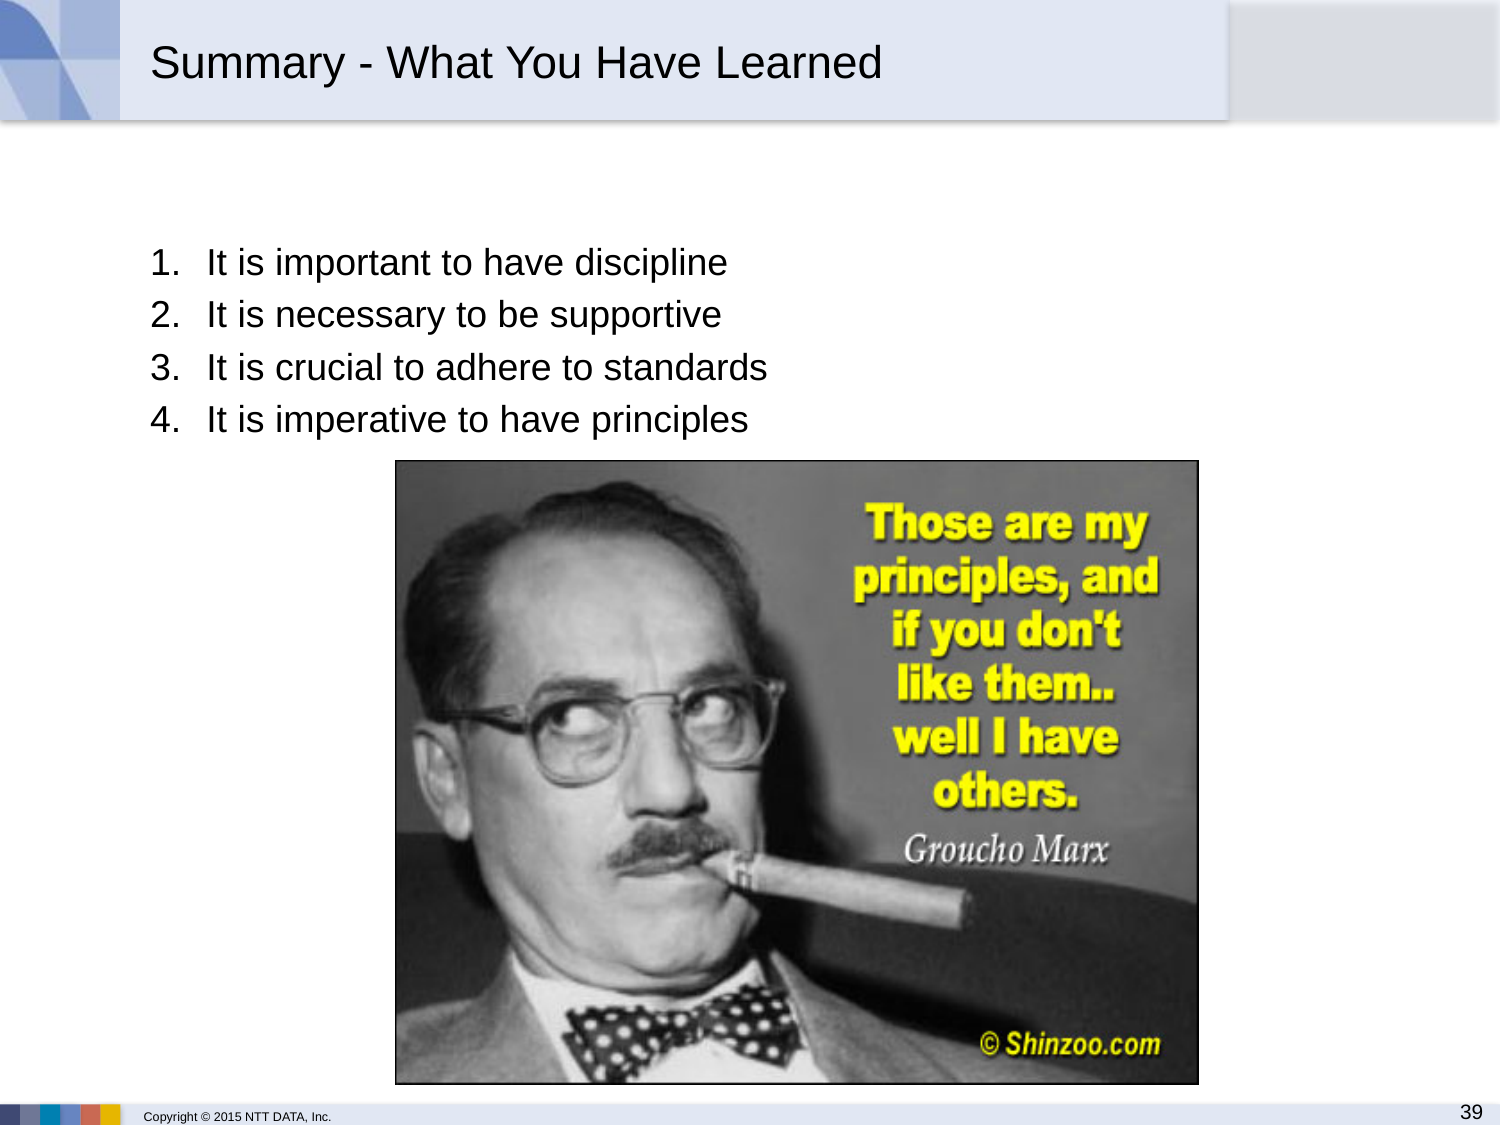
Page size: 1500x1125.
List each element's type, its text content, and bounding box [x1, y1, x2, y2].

list Summary - What You Have Learned [120, 0, 1230, 121]
picture [395, 459, 1200, 1086]
list It is important to have discipline It is necessary to be supportive It is crucial to adhere to standards It is imperative to have principles [120, 230, 1445, 973]
picture [0, 0, 120, 120]
